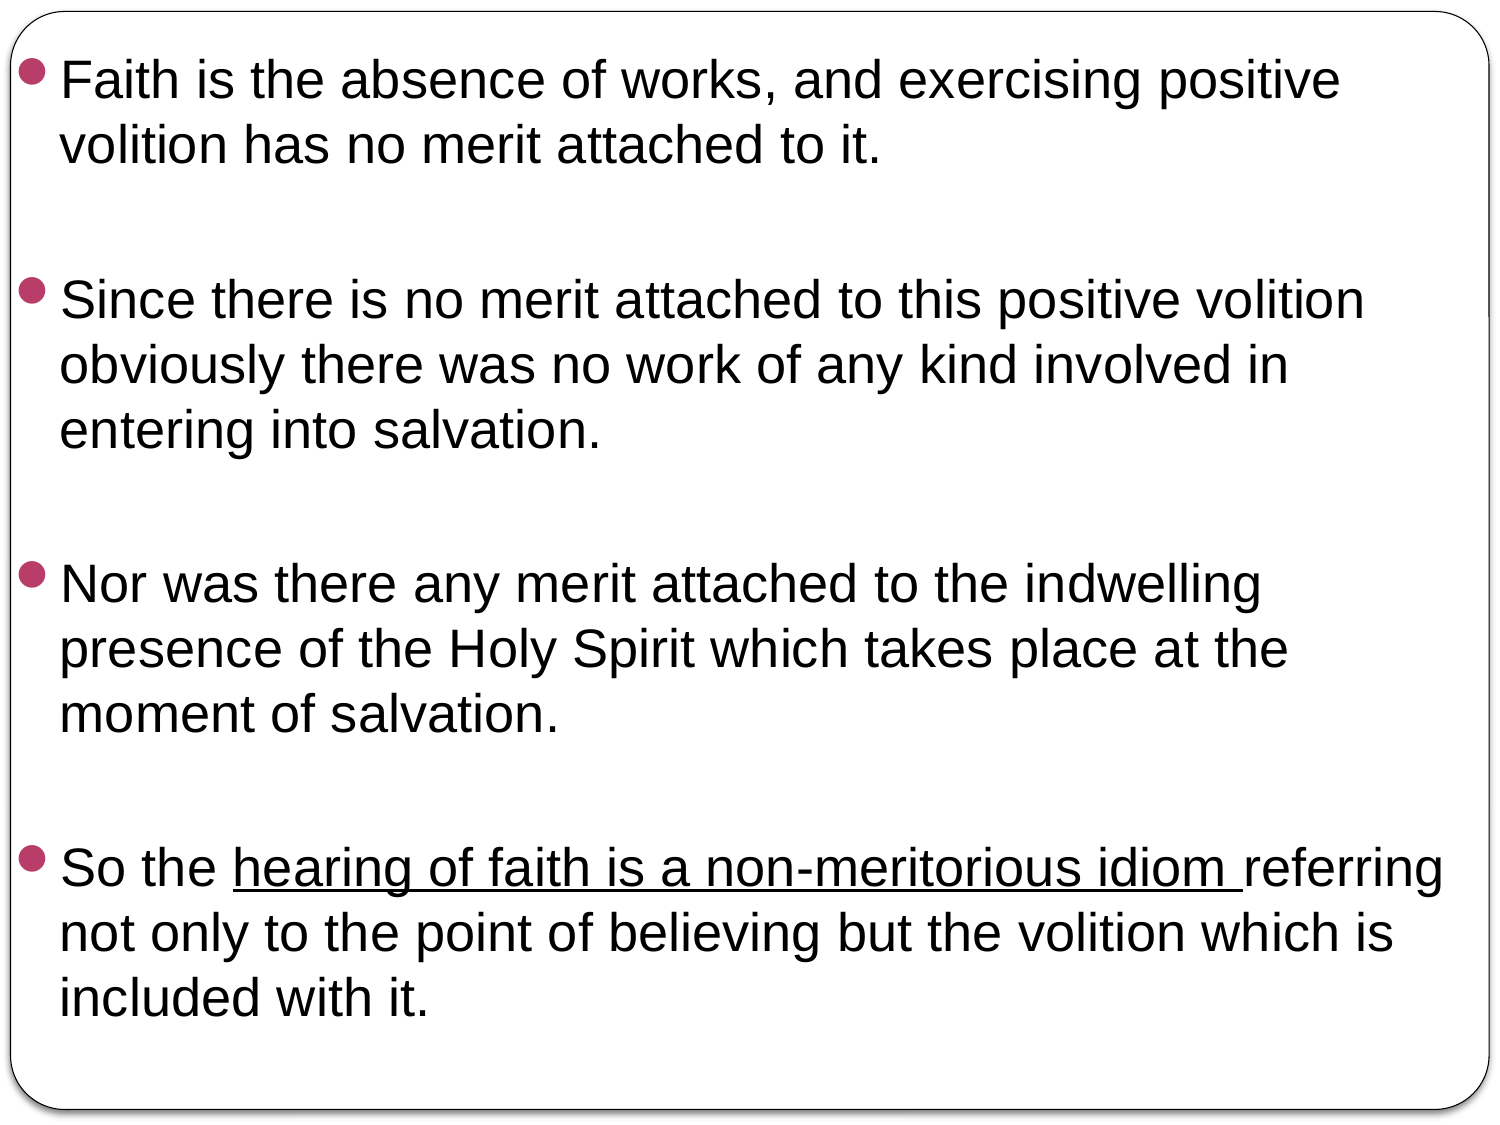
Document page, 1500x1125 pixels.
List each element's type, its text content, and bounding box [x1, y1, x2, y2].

list Faith is the absence of works, and exercising positive volition has no merit attached to it. Since there is no merit attached to this positive volition obviously there was no work of any kind involved in entering into salvation. Nor was there any merit attached to the indwelling presence of the Holy Spirit which takes place at the moment of salvation. So the hearing of faith is a non-meritorious idiom referring not only to the point of believing but the volition which is included with it. [0, 37, 1500, 1125]
